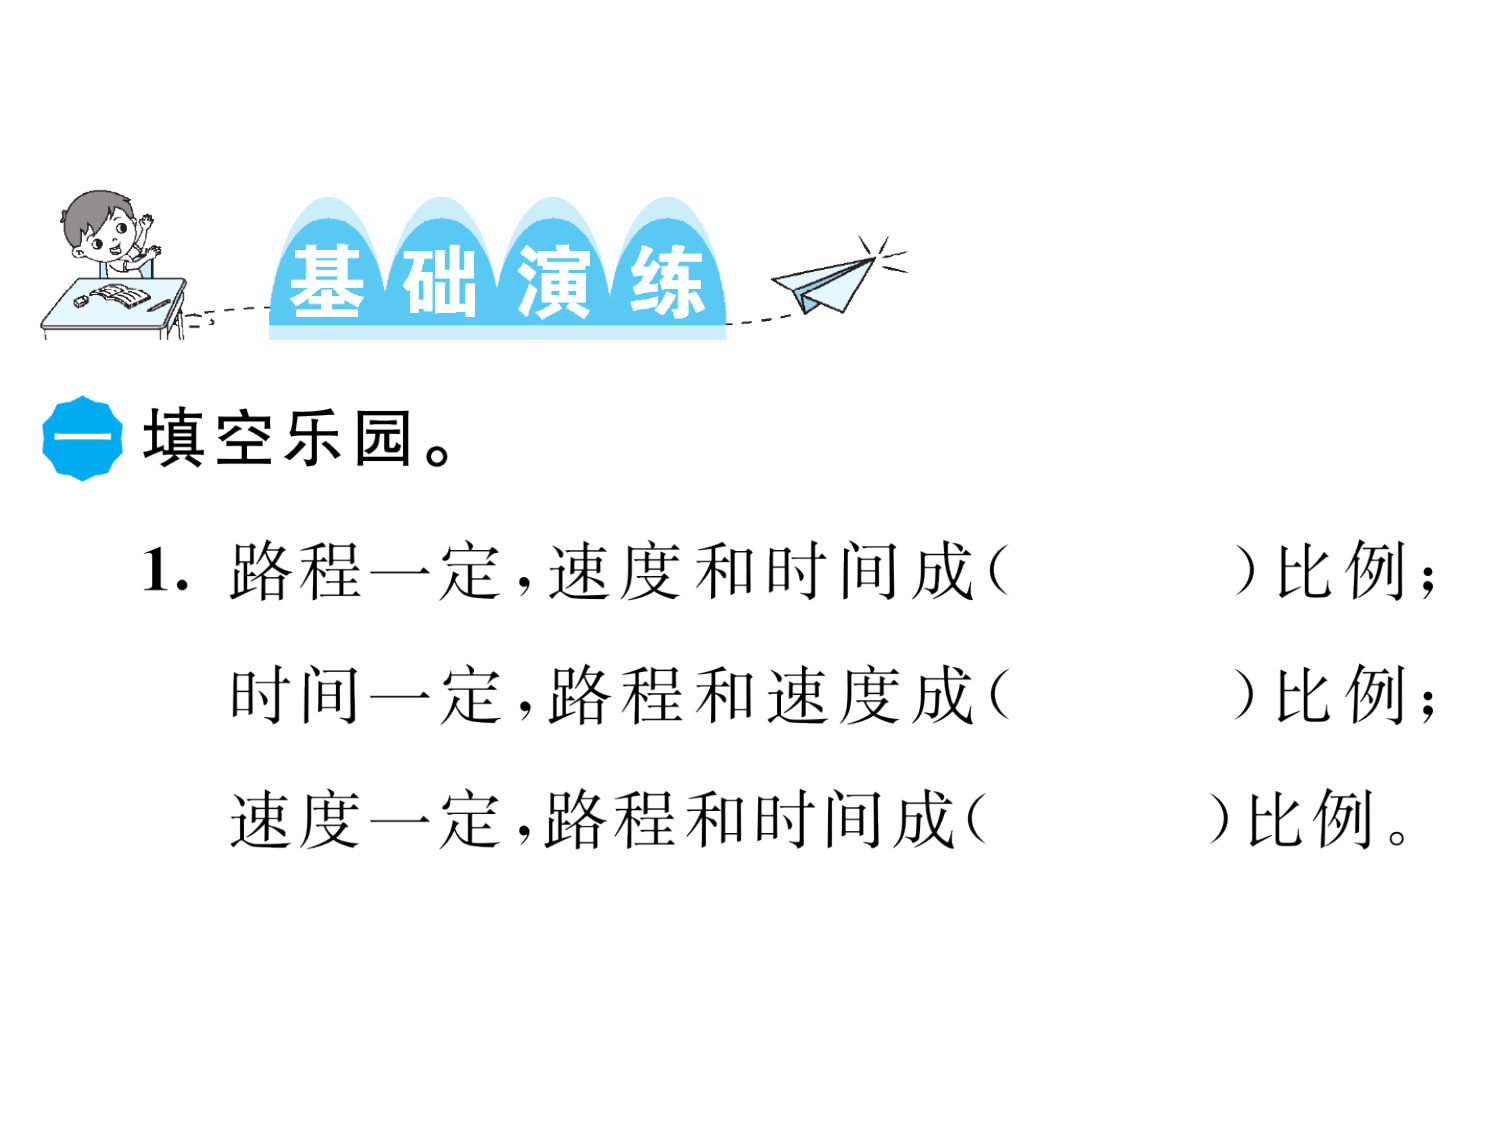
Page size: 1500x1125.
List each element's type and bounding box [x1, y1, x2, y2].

picture [35, 177, 1453, 881]
